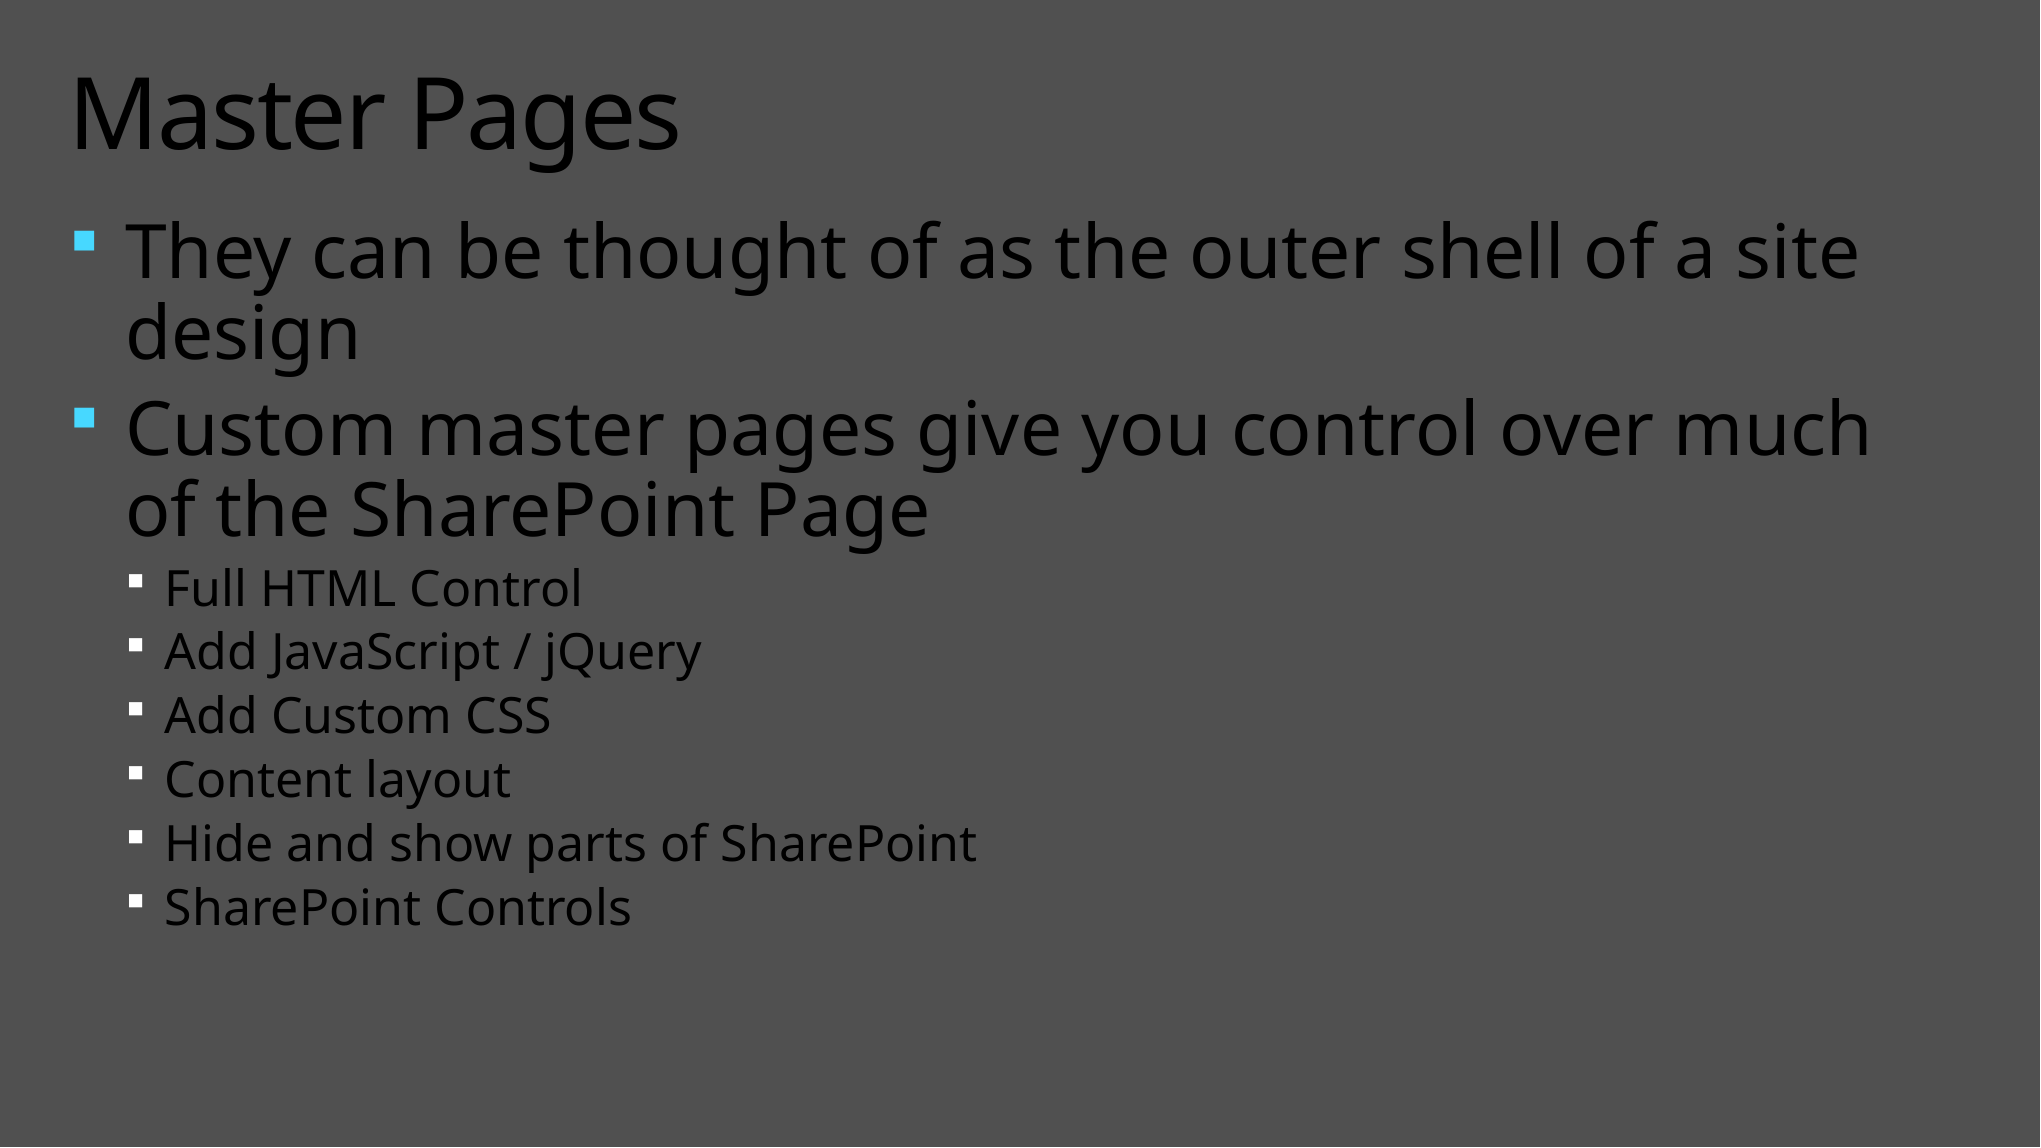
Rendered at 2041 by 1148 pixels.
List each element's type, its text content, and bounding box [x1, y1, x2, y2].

list They can be thought of as the outer shell of a site design Custom master pages give you control over much of the SharePoint Page Full HTML Control Add JavaScript / jQuery Add Custom CSS Content layout Hide and show parts of SharePoint SharePoint Controls [45, 199, 1945, 1004]
title Master Pages [45, 48, 1996, 199]
